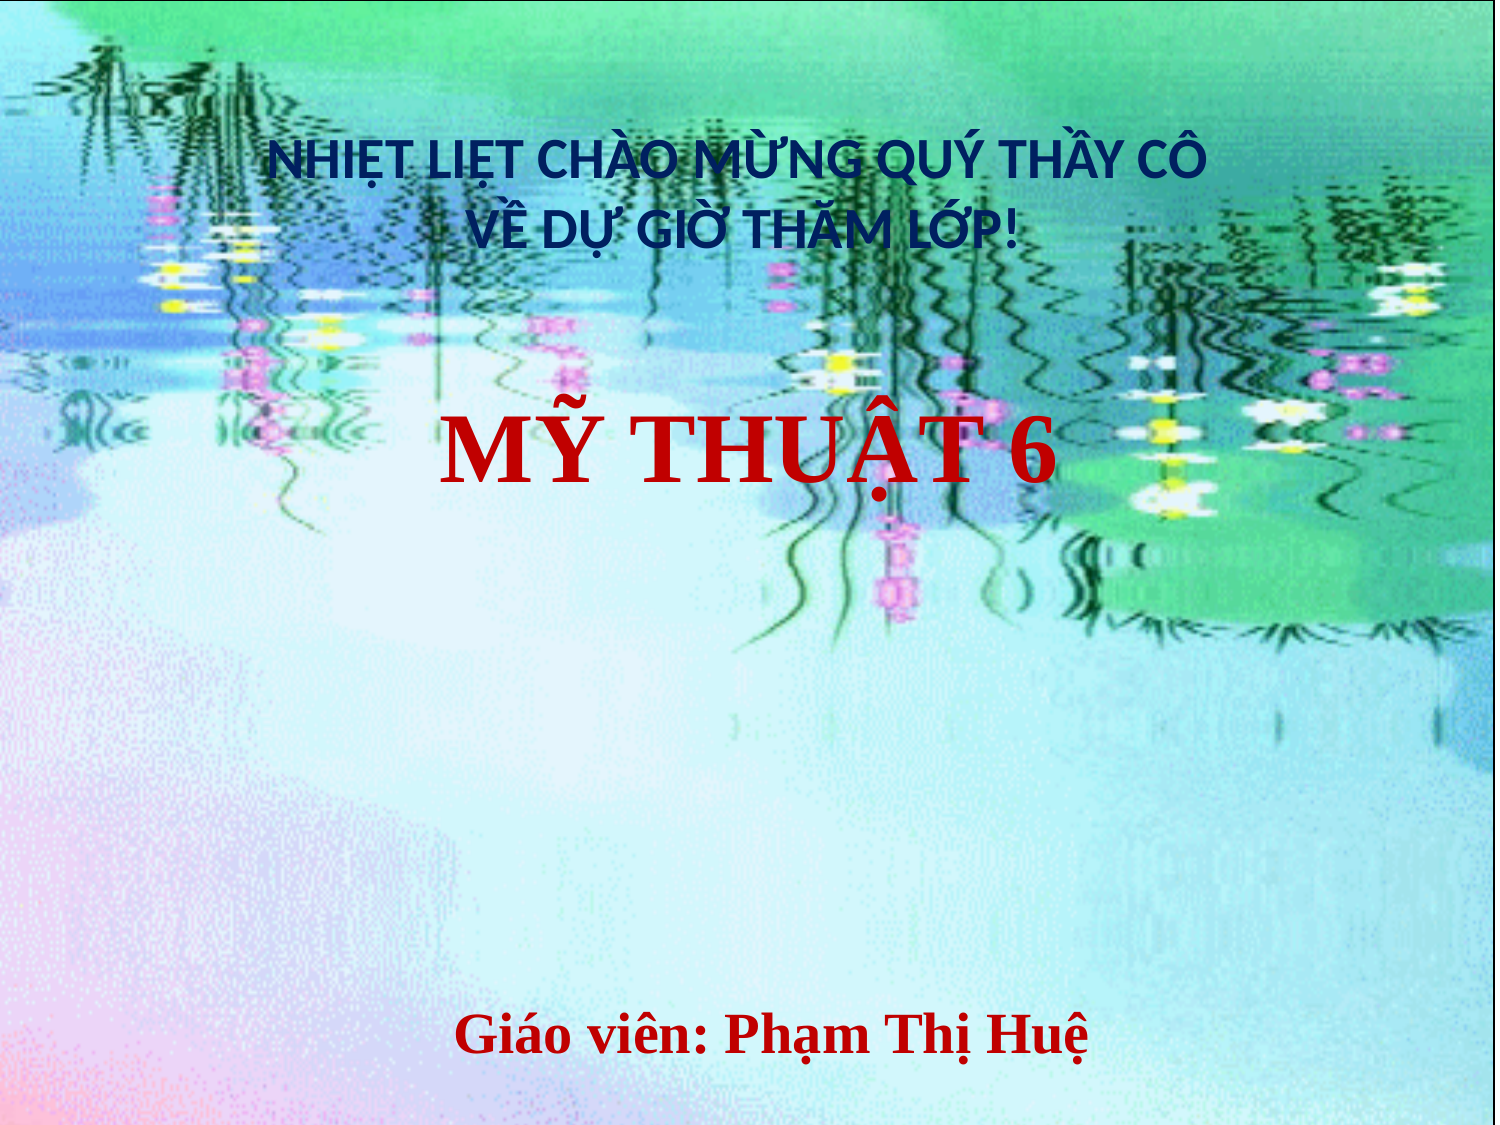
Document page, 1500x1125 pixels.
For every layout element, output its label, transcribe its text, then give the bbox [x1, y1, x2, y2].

text_box MỸ THUẬT 6 [225, 375, 1375, 510]
text_box [0, 0, 1495, 1125]
text_box NHIỆT LIỆT CHÀO MỪNG QUÝ THẦY CÔ VỀ DỰ GIỜ THĂM LỚP! [162, 112, 1325, 268]
text_box Giáo viên: Phạm Thị Huệ [249, 987, 1225, 1073]
